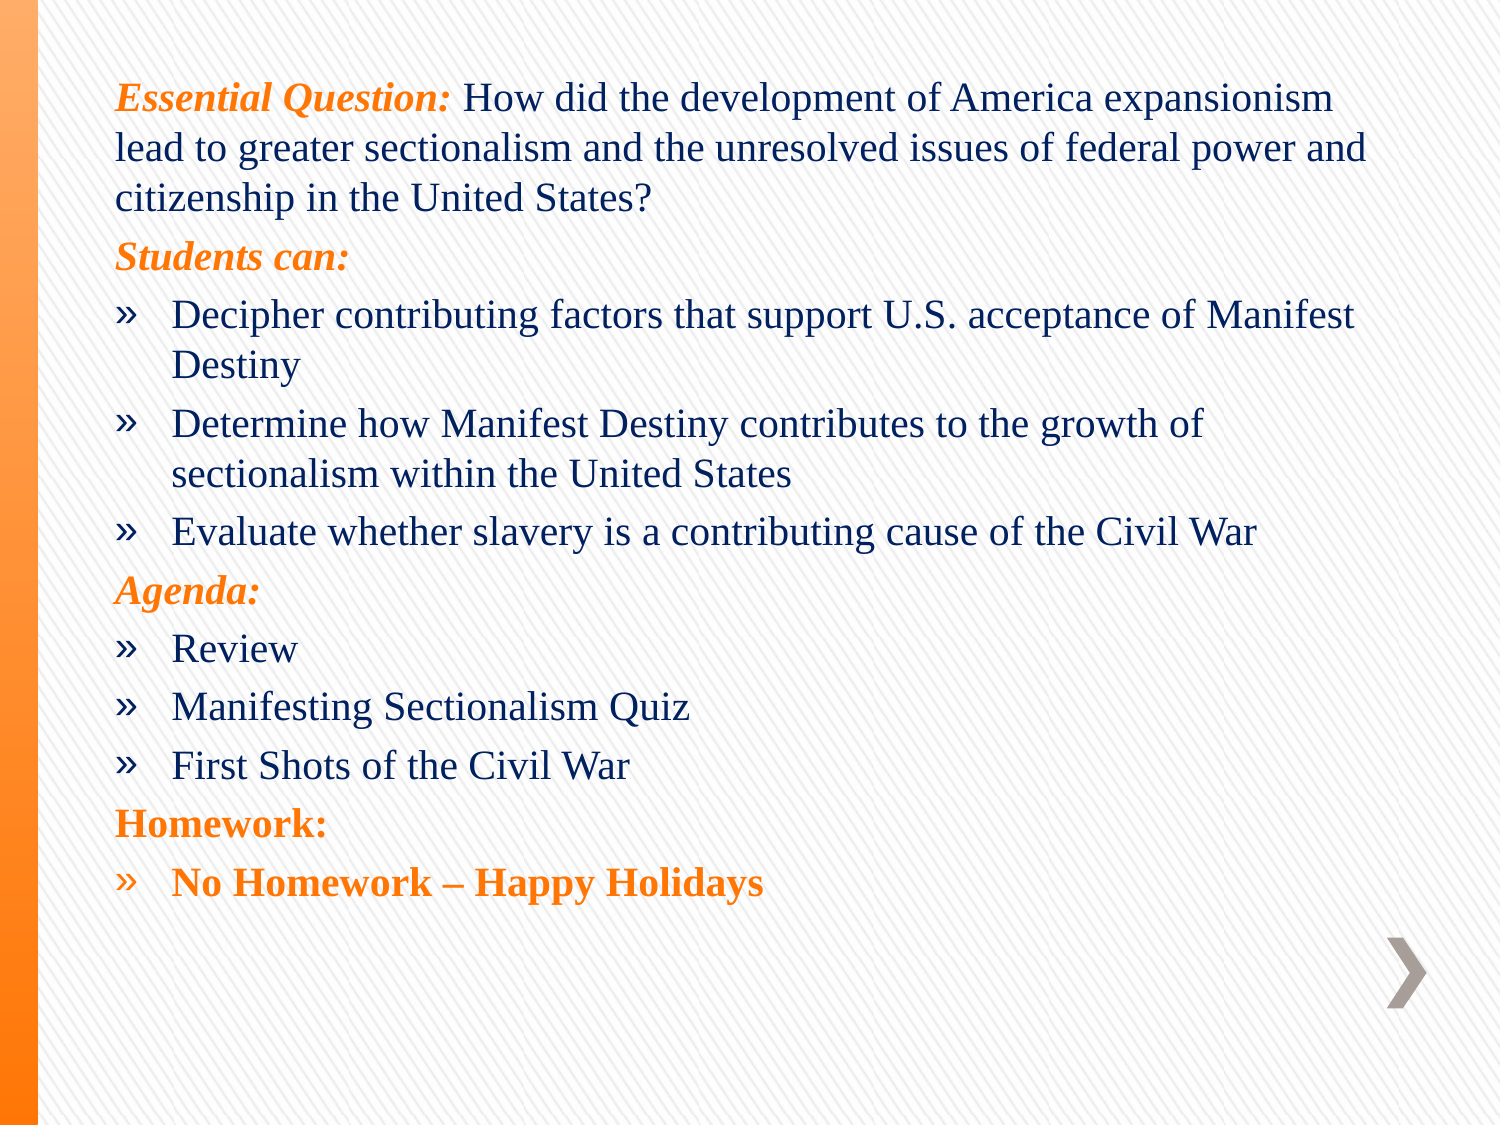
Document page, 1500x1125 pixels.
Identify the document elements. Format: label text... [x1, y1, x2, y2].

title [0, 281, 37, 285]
list Essential Question: How did the development of America expansionism lead to greater sectionalism and the unresolved issues of federal power and citizenship in the United States? Students can: Decipher contributing factors that support U.S. acceptance of Manifest Destiny Determine how Manifest Destiny contributes to the growth of sectionalism within the United States Evaluate whether slavery is a contributing cause of the Civil War Agenda: Review Manifesting Sectionalism Quiz First Shots of the Civil War Homework: No Homework – Happy Holidays [99, 62, 1425, 1063]
